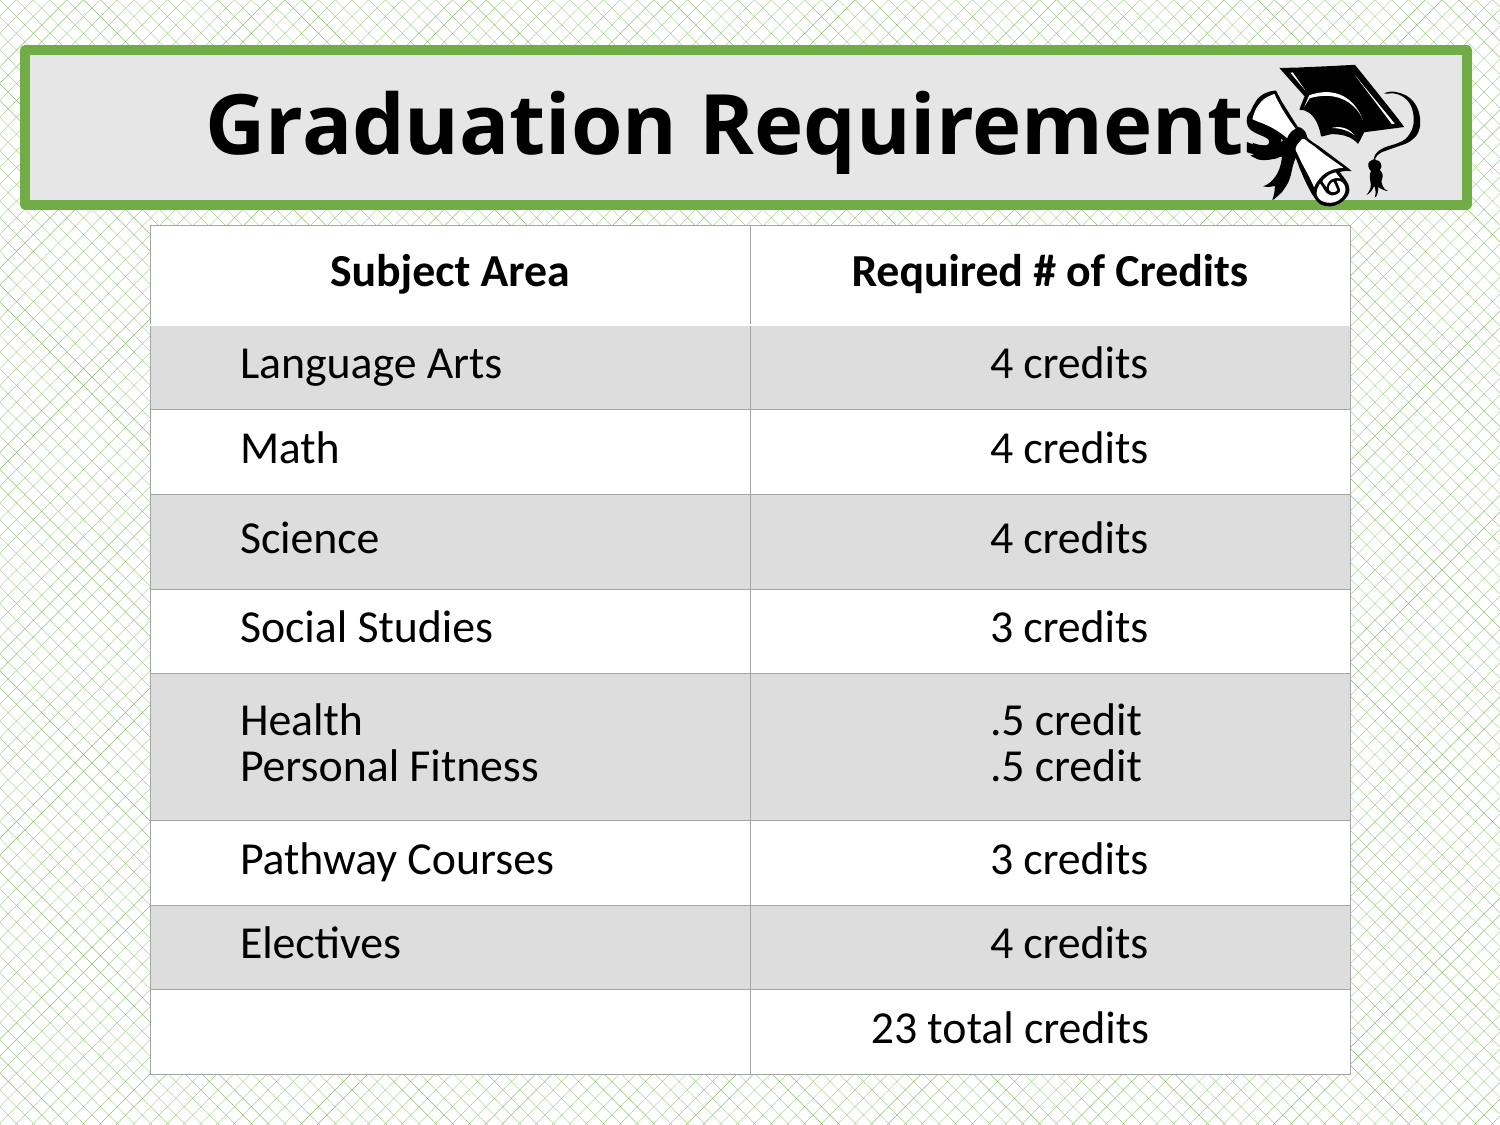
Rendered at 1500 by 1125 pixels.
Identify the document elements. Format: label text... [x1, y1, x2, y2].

table_header Required # of Credits [751, 226, 1350, 324]
table_cell 3 credits [751, 590, 1350, 673]
title Graduation Requirements [24, 50, 1467, 205]
table_cell 3 credits [751, 821, 1350, 905]
table_cell 4 credits [751, 326, 1350, 409]
picture [1245, 60, 1414, 216]
table_cell 4 credits [751, 906, 1350, 989]
table_cell Electives [151, 906, 750, 989]
table_cell 23 total credits [751, 990, 1350, 1074]
table_cell Science [151, 495, 750, 589]
table_cell Social Studies [151, 590, 750, 673]
table_cell 4 credits [751, 495, 1350, 589]
table_cell Math [151, 410, 750, 494]
table_cell 4 credits [751, 410, 1350, 494]
table_cell Pathway Courses [151, 821, 750, 905]
table_cell Health Personal Fitness [151, 674, 750, 820]
table_header Subject Area [151, 226, 750, 324]
table_cell .5 credit .5 credit [751, 674, 1350, 820]
table_cell Language Arts [151, 326, 750, 409]
table_cell [151, 990, 750, 1074]
